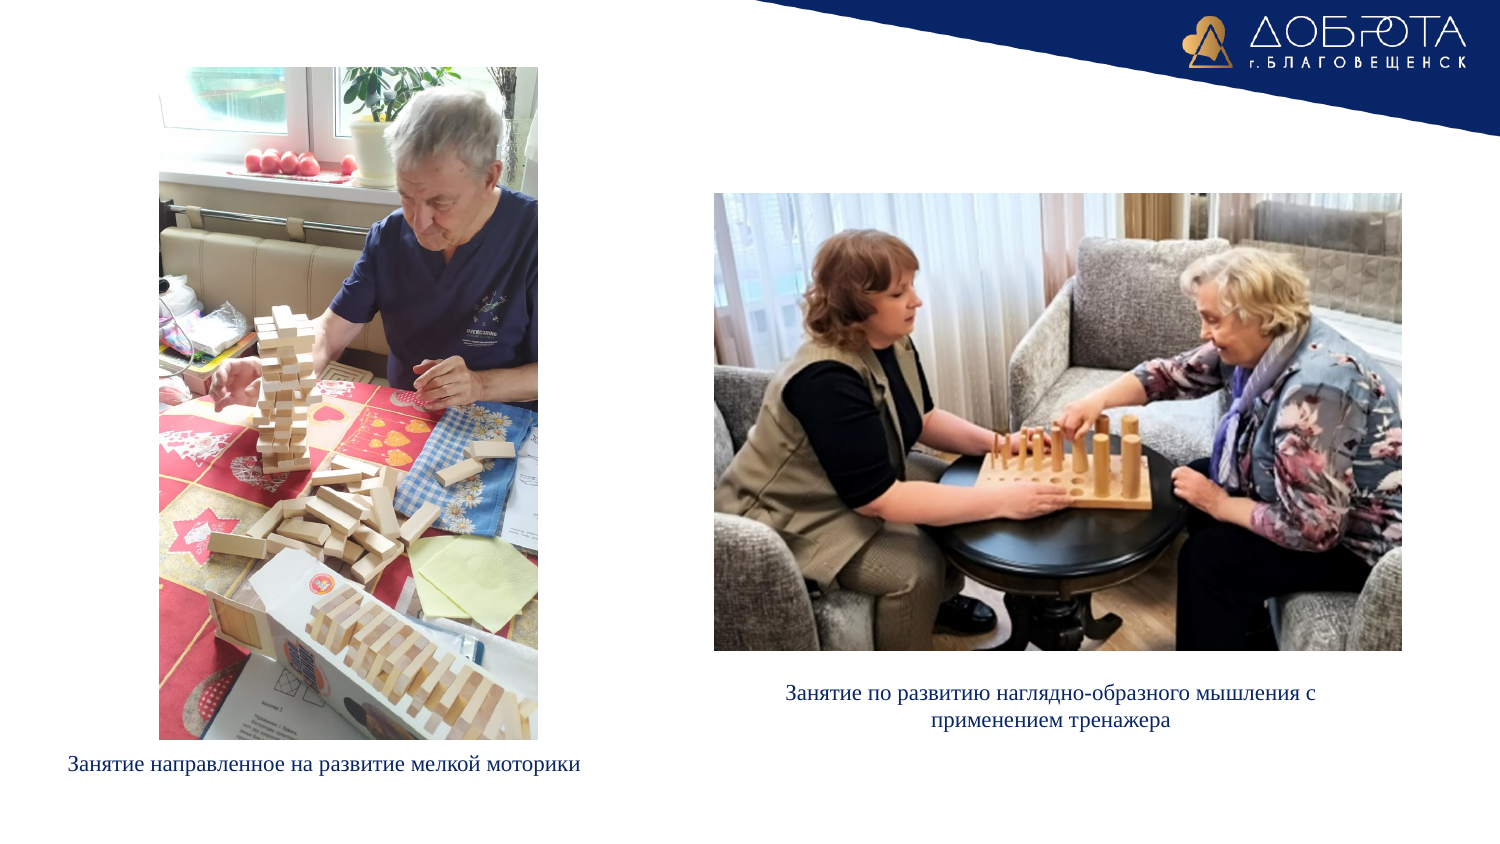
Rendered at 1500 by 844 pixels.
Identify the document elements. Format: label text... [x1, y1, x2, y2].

text_box Занятие по развитию наглядно-образного мышления с применением тренажера [714, 670, 1388, 740]
picture [0, 0, 1500, 844]
text_box Занятие направленное на развитие мелкой моторики [52, 740, 715, 784]
